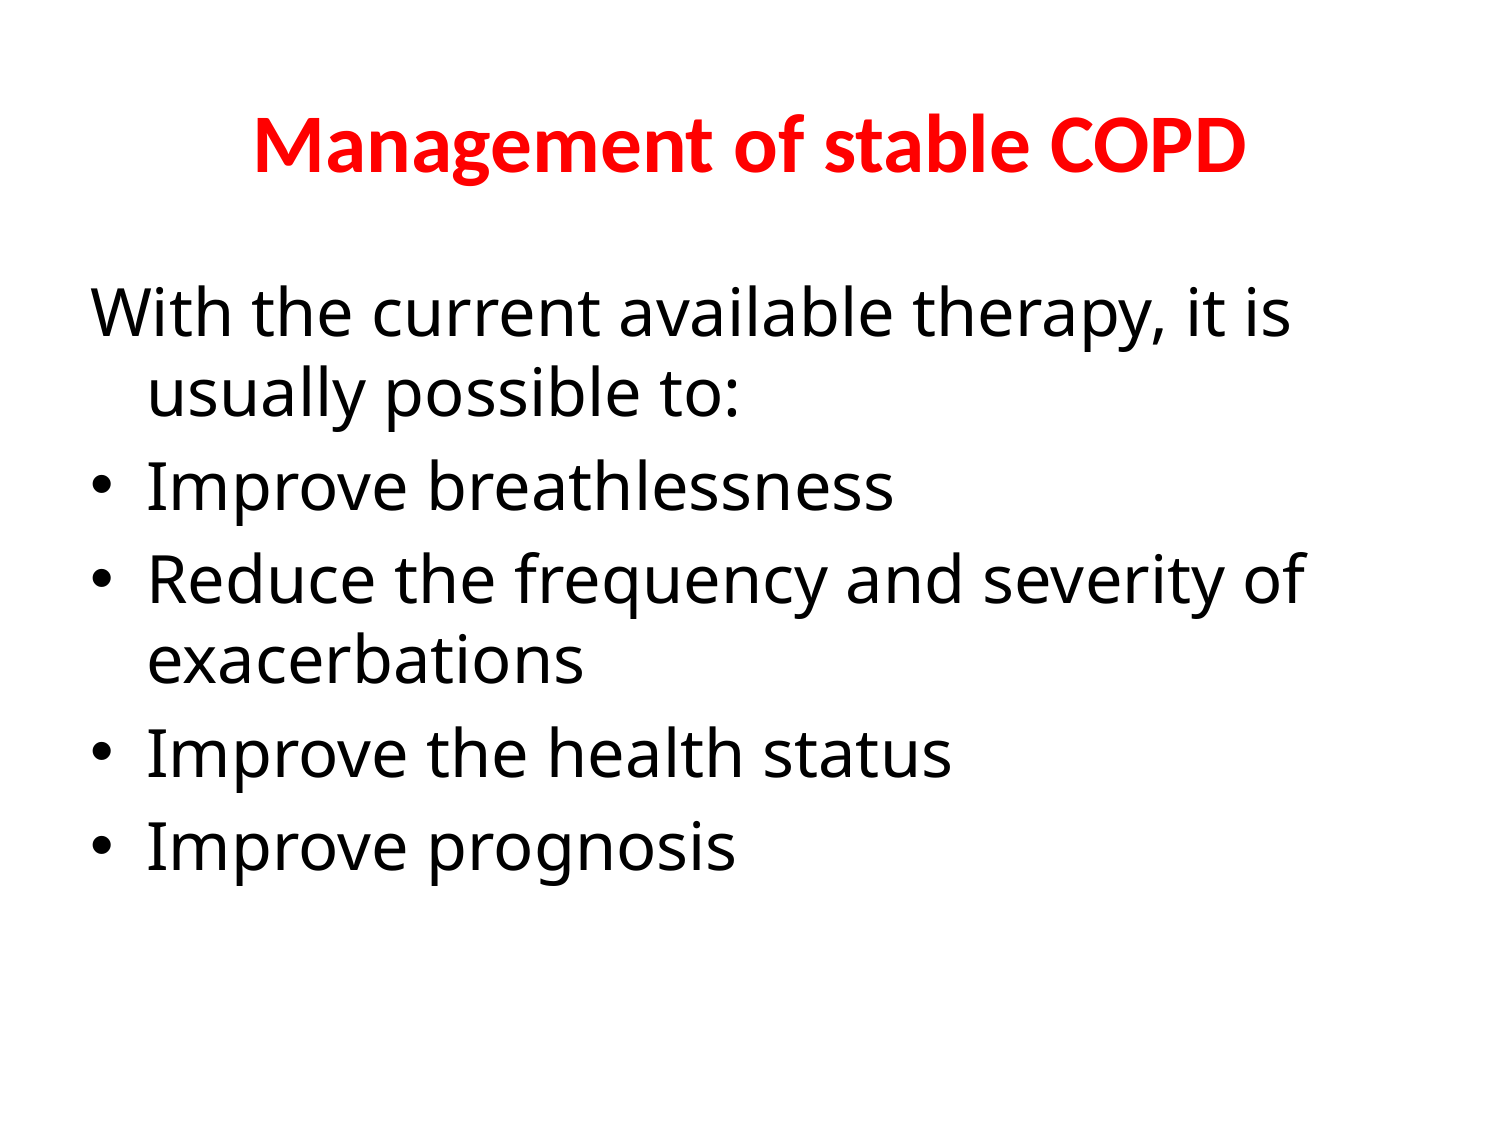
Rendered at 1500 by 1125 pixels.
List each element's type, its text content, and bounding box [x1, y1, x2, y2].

list With the current available therapy, it is usually possible to: Improve breathlessness Reduce the frequency and severity of exacerbations Improve the health status Improve prognosis [75, 262, 1425, 1005]
title Management of stable COPD [75, 45, 1425, 233]
